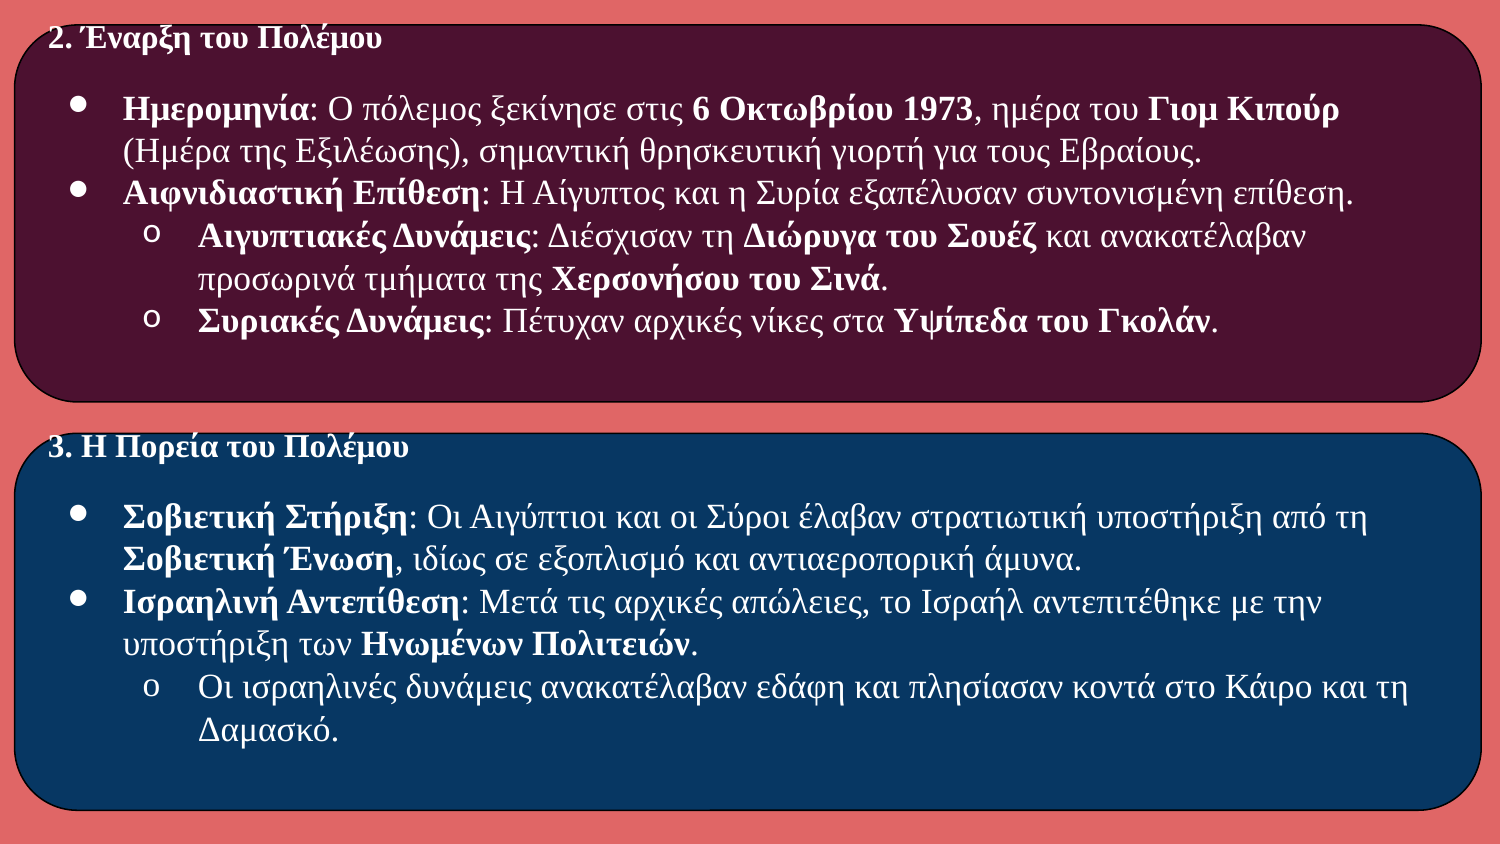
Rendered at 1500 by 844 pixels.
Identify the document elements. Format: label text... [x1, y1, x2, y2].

text_box 2. Έναρξη του Πολέμου Ημερομηνία: Ο πόλεμος ξεκίνησε στις 6 Οκτωβρίου 1973, ημέρα του Γιομ Κιπούρ (Ημέρα της Εξιλέωσης), σημαντική θρησκευτική γιορτή για τους Εβραίους. Αιφνιδιαστική Επίθεση: Η Αίγυπτος και η Συρία εξαπέλυσαν συντονισμένη επίθεση. Αιγυπτιακές Δυνάμεις: Διέσχισαν τη Διώρυγα του Σουέζ και ανακατέλαβαν προσωρινά τμήματα της Χερσονήσου του Σινά. Συριακές Δυνάμεις: Πέτυχαν αρχικές νίκες στα Υψίπεδα του Γκολάν. [14, 24, 1482, 402]
text_box 3. Η Πορεία του Πολέμου Σοβιετική Στήριξη: Οι Αιγύπτιοι και οι Σύροι έλαβαν στρατιωτική υποστήριξη από τη Σοβιετική Ένωση, ιδίως σε εξοπλισμό και αντιαεροπορική άμυνα. Ισραηλινή Αντεπίθεση: Μετά τις αρχικές απώλειες, το Ισραήλ αντεπιτέθηκε με την υποστήριξη των Ηνωμένων Πολιτειών. Οι ισραηλινές δυνάμεις ανακατέλαβαν εδάφη και πλησίασαν κοντά στο Κάιρο και τη Δαμασκό. [14, 433, 1482, 811]
